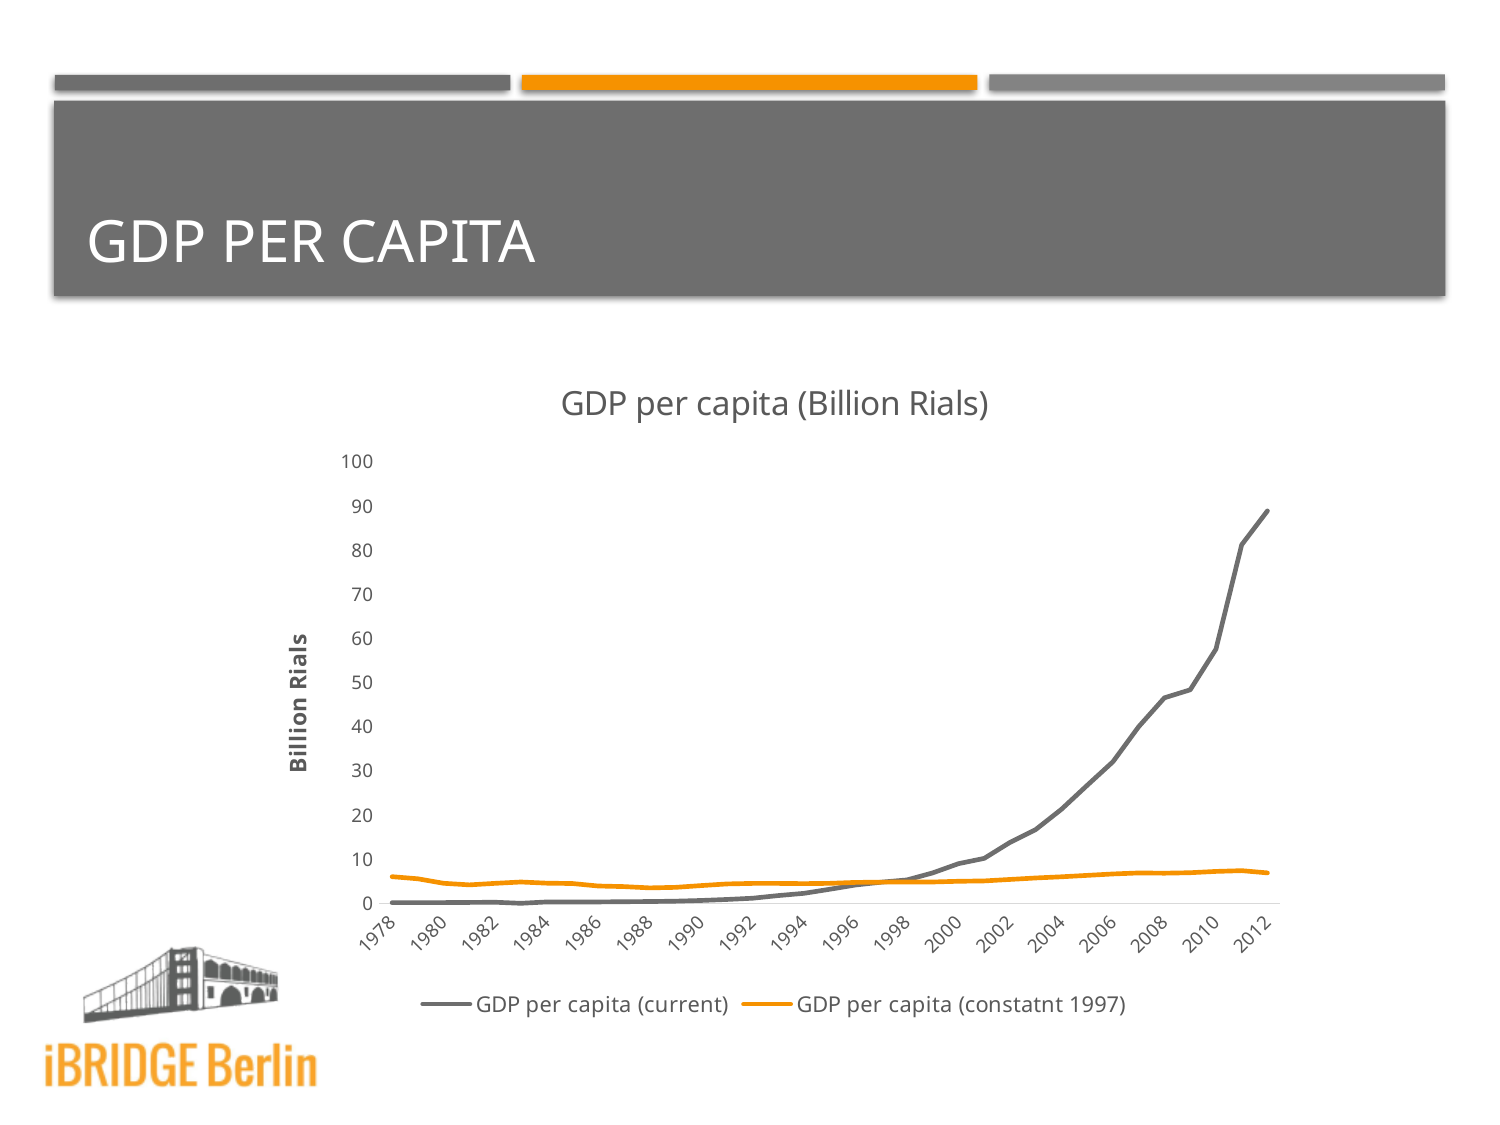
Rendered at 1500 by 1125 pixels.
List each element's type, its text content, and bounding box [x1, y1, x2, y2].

chart [247, 349, 1302, 1026]
picture [0, 894, 452, 1125]
title GDP per capita [71, 115, 1429, 282]
